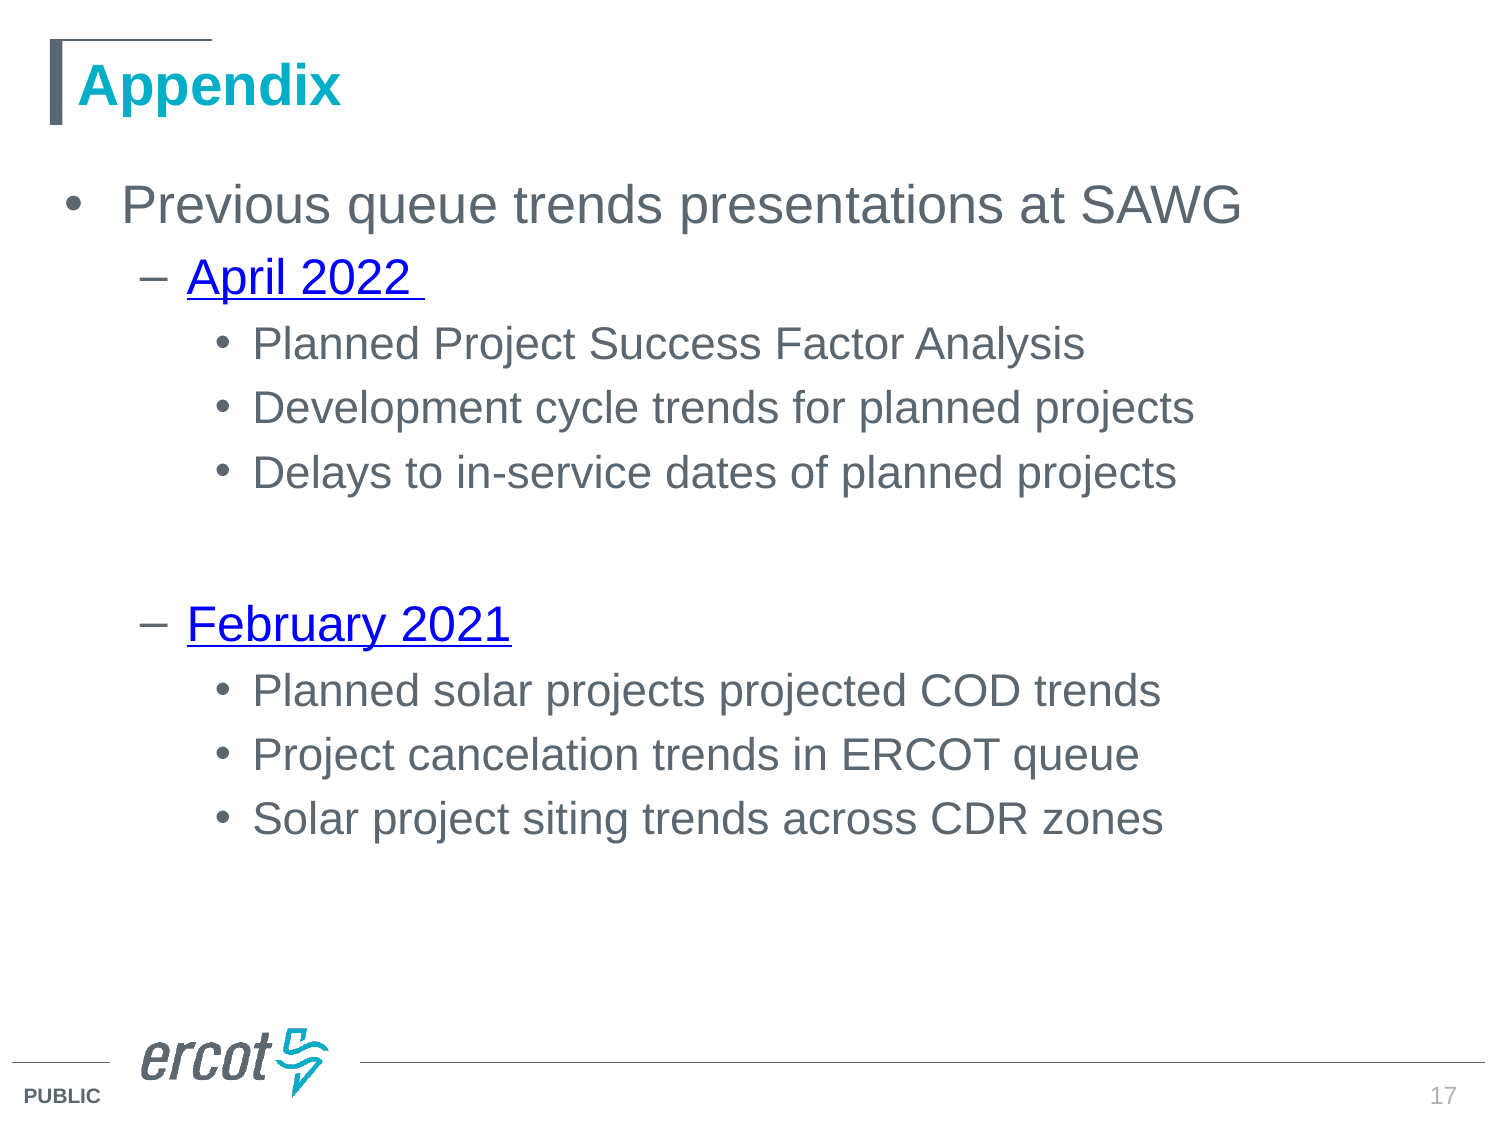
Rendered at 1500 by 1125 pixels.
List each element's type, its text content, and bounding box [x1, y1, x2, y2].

title Appendix [62, 39, 1450, 125]
picture [137, 1024, 332, 1100]
slide_number 17 [1400, 1076, 1488, 1113]
list Previous queue trends presentations at SAWG April 2022 Planned Project Success Factor Analysis Development cycle trends for planned projects Delays to in-service dates of planned projects February 2021 Planned solar projects projected COD trends Project cancelation trends in ERCOT queue Solar project siting trends across CDR zones [50, 162, 1450, 992]
